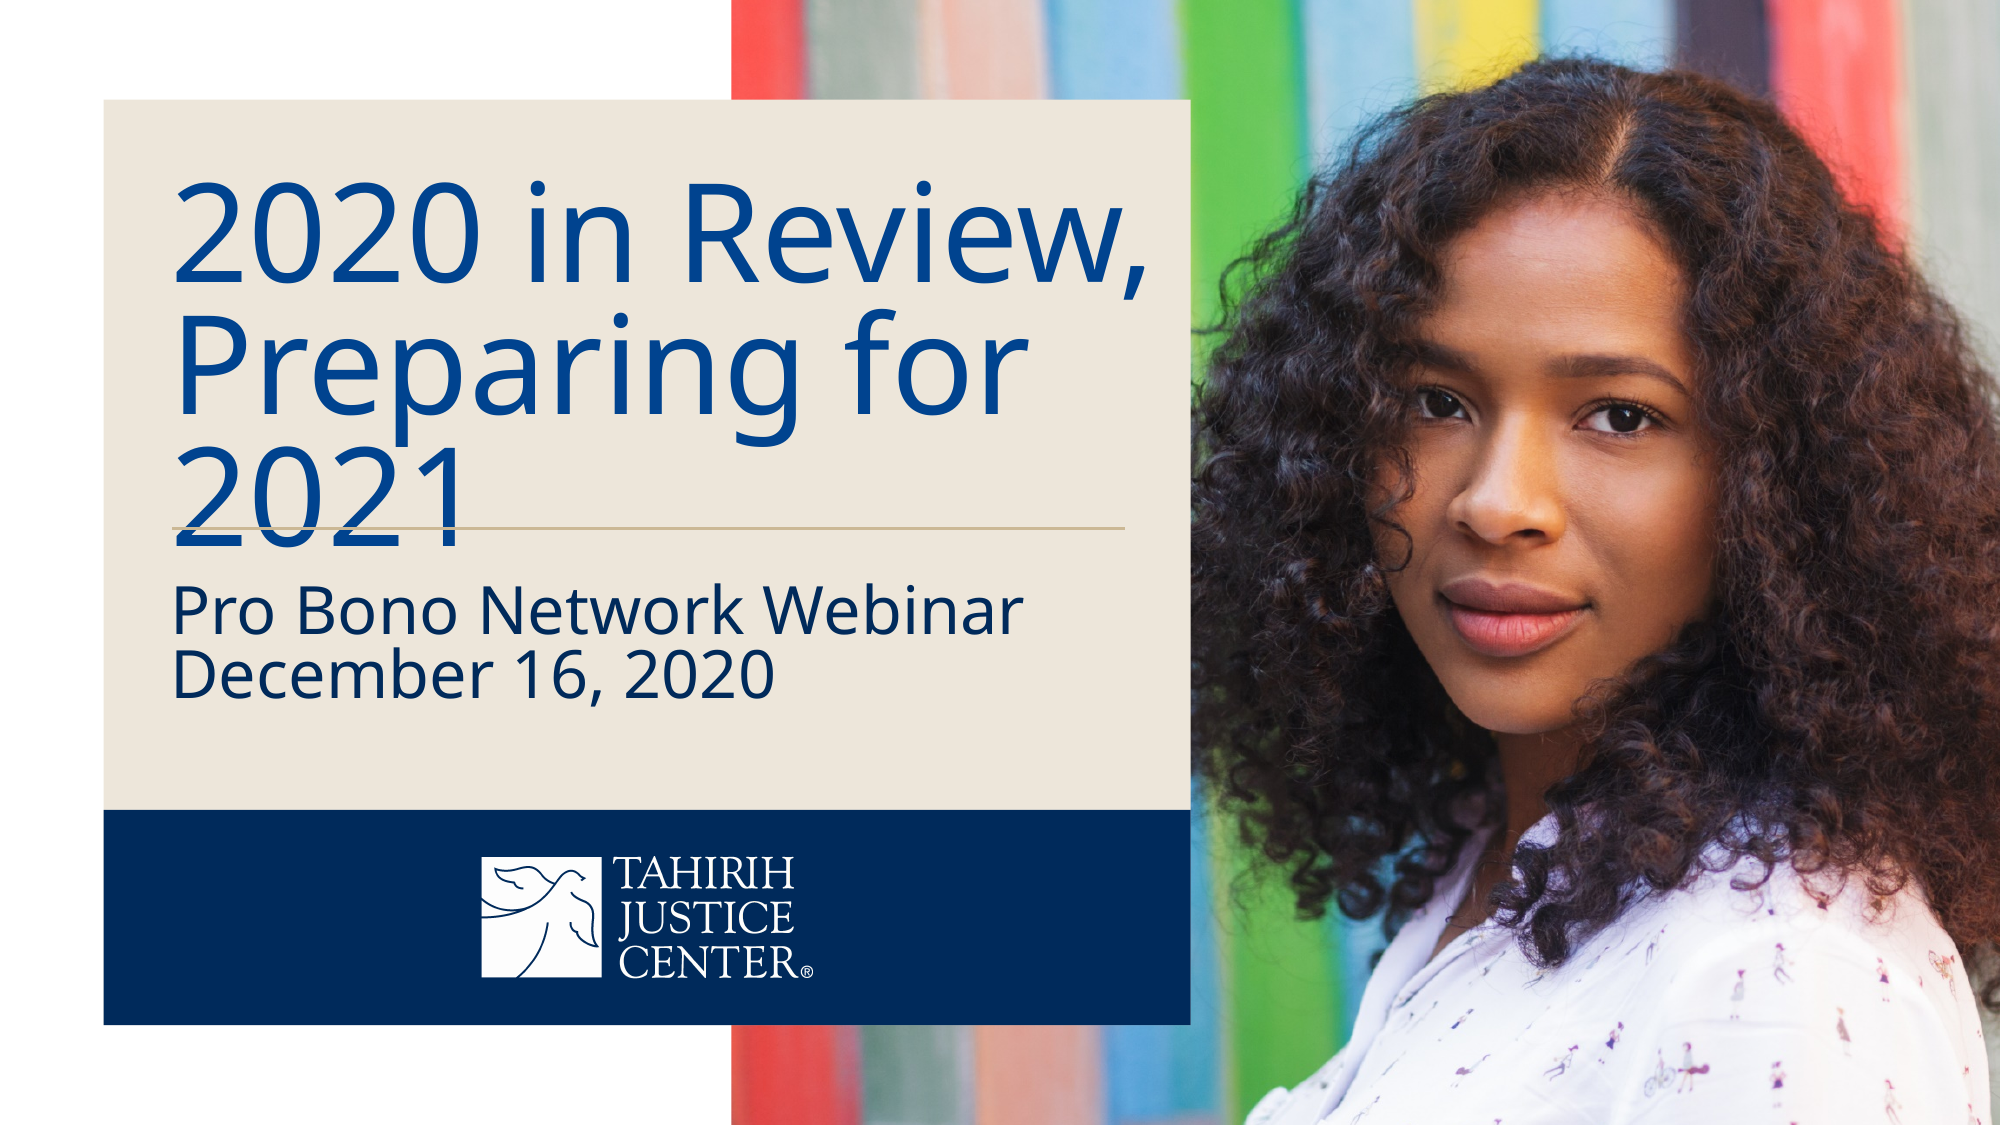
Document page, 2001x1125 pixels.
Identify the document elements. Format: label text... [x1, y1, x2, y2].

text_box [103, 99, 731, 809]
text_box Pro Bono Network Webinar December 16, 2020 [155, 576, 731, 719]
text_box [103, 809, 731, 1026]
text_box 2020 in Review, Preparing for 2021 [155, 169, 731, 470]
picture [481, 0, 2000, 1125]
